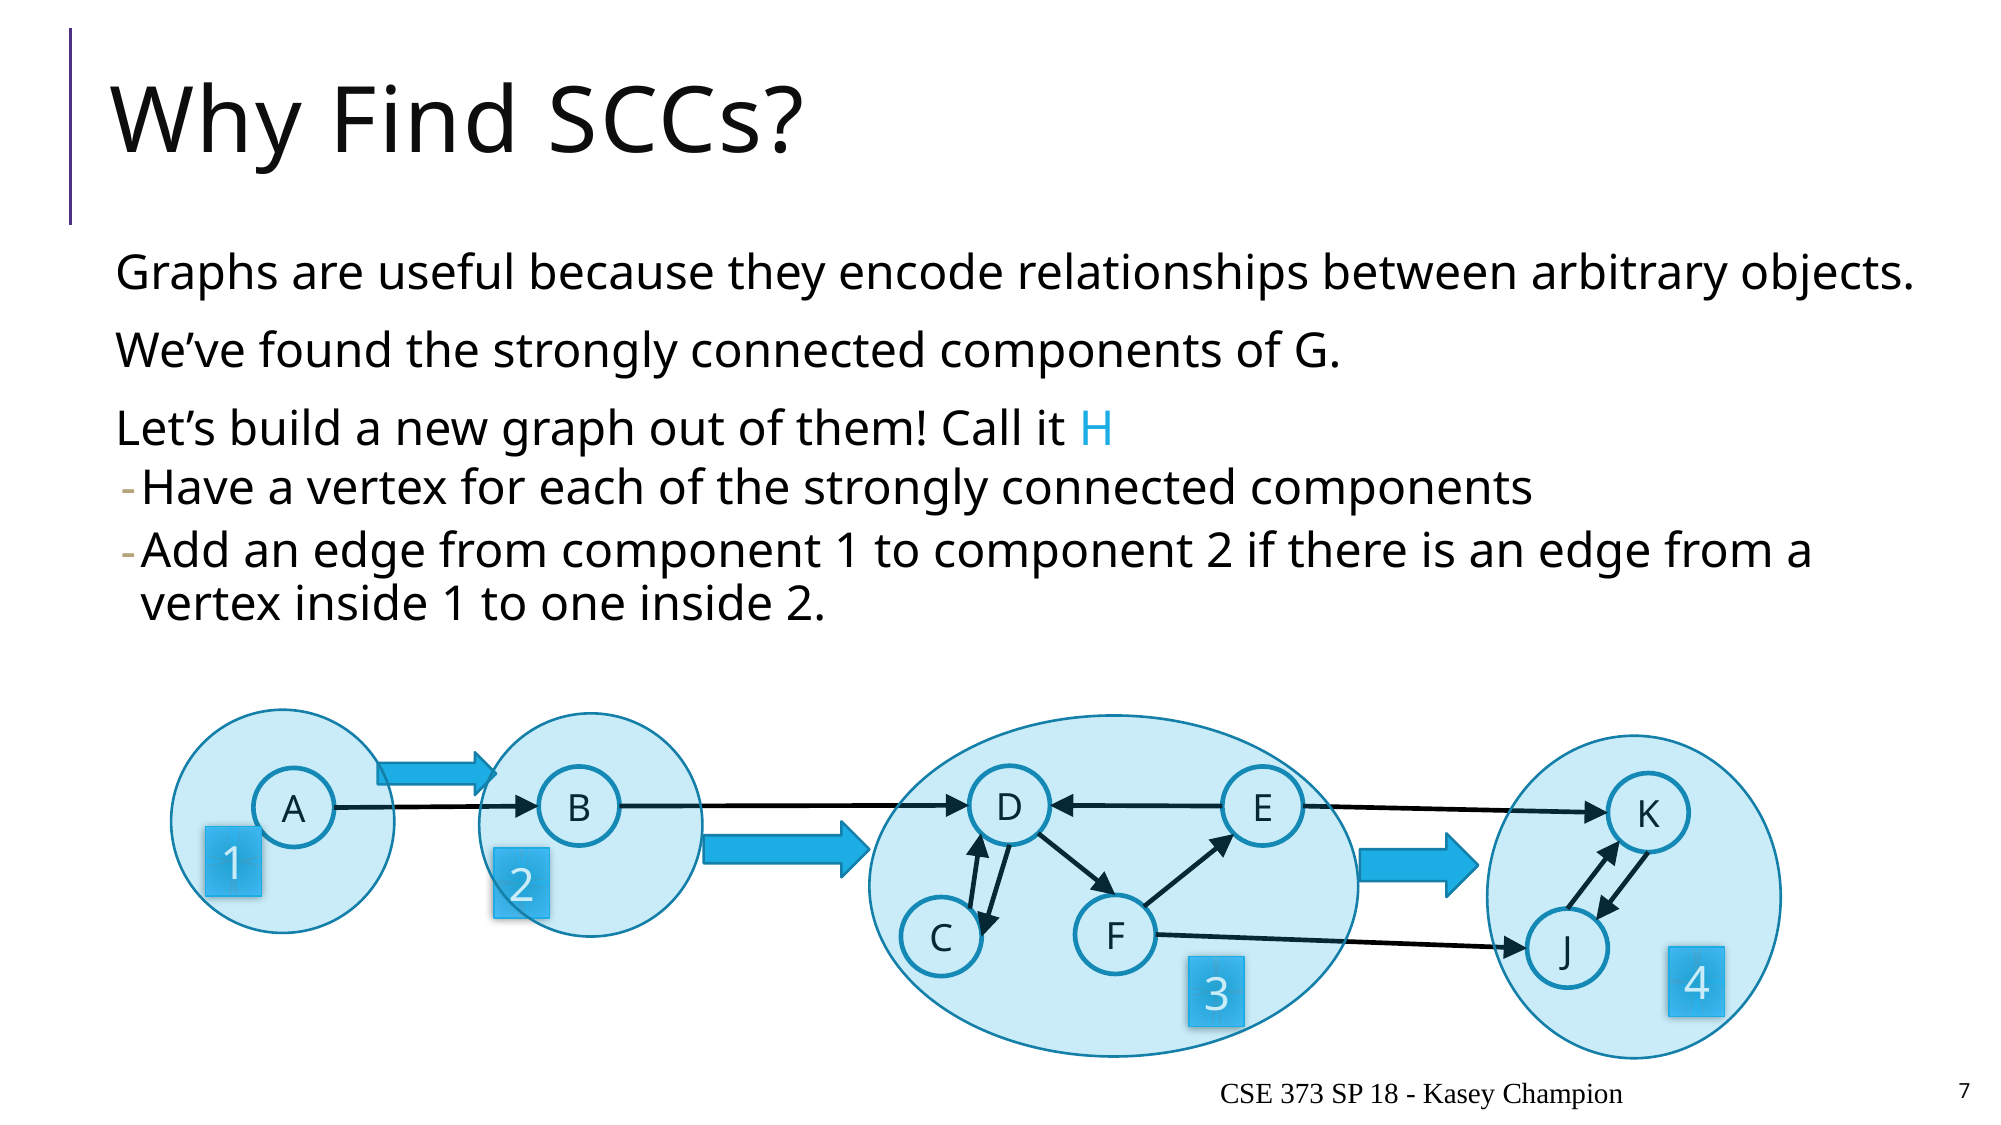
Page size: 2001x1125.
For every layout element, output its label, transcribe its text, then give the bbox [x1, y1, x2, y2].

footer CSE 373 SP 18 - Kasey Champion [937, 1069, 1906, 1115]
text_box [1302, 805, 1609, 813]
text_box [1358, 832, 1480, 899]
text_box [379, 751, 493, 797]
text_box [1143, 833, 1235, 907]
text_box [1595, 851, 1649, 921]
text_box [1485, 734, 1783, 1060]
text_box [169, 708, 396, 935]
title Why Find SCCs? [94, 43, 1930, 210]
list Graphs are useful because they encode relationships between arbitrary objects. We’ve found the strongly connected components of G. Let’s build a new graph out of them! Call it H Have a vertex for each of the strongly connected components Add an edge from component 1 to component 2 if there is an edge from a vertex inside 1 to one inside 2. [94, 240, 1930, 678]
text_box 2 [493, 884, 526, 919]
slide_number 7 [1916, 1069, 1986, 1115]
text_box [702, 820, 871, 879]
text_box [981, 844, 1010, 937]
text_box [1567, 840, 1620, 909]
text_box [477, 712, 704, 938]
text_box [868, 714, 1360, 1058]
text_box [1037, 833, 1116, 896]
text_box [1155, 934, 1528, 949]
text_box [969, 833, 982, 909]
